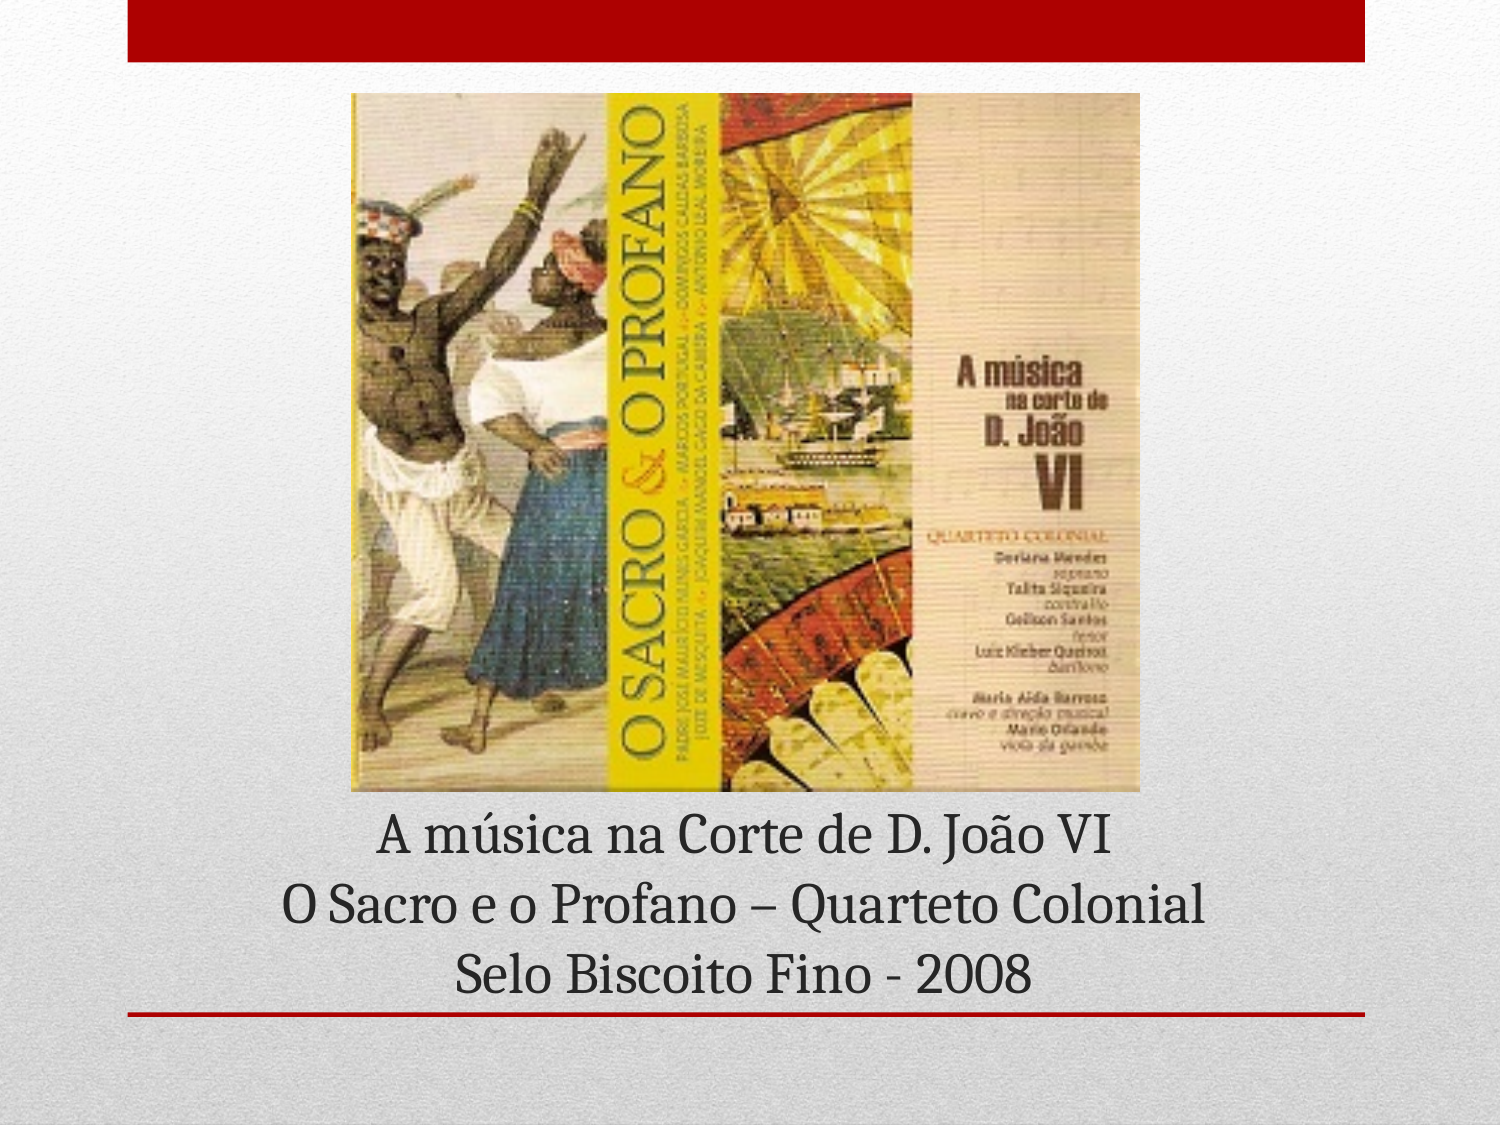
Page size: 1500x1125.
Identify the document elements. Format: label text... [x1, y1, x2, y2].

title A música na Corte de D. João VI O Sacro e o Profano – Quarteto Colonial Selo Biscoito Fino - 2008 [125, 773, 1365, 1013]
picture [350, 92, 1141, 793]
